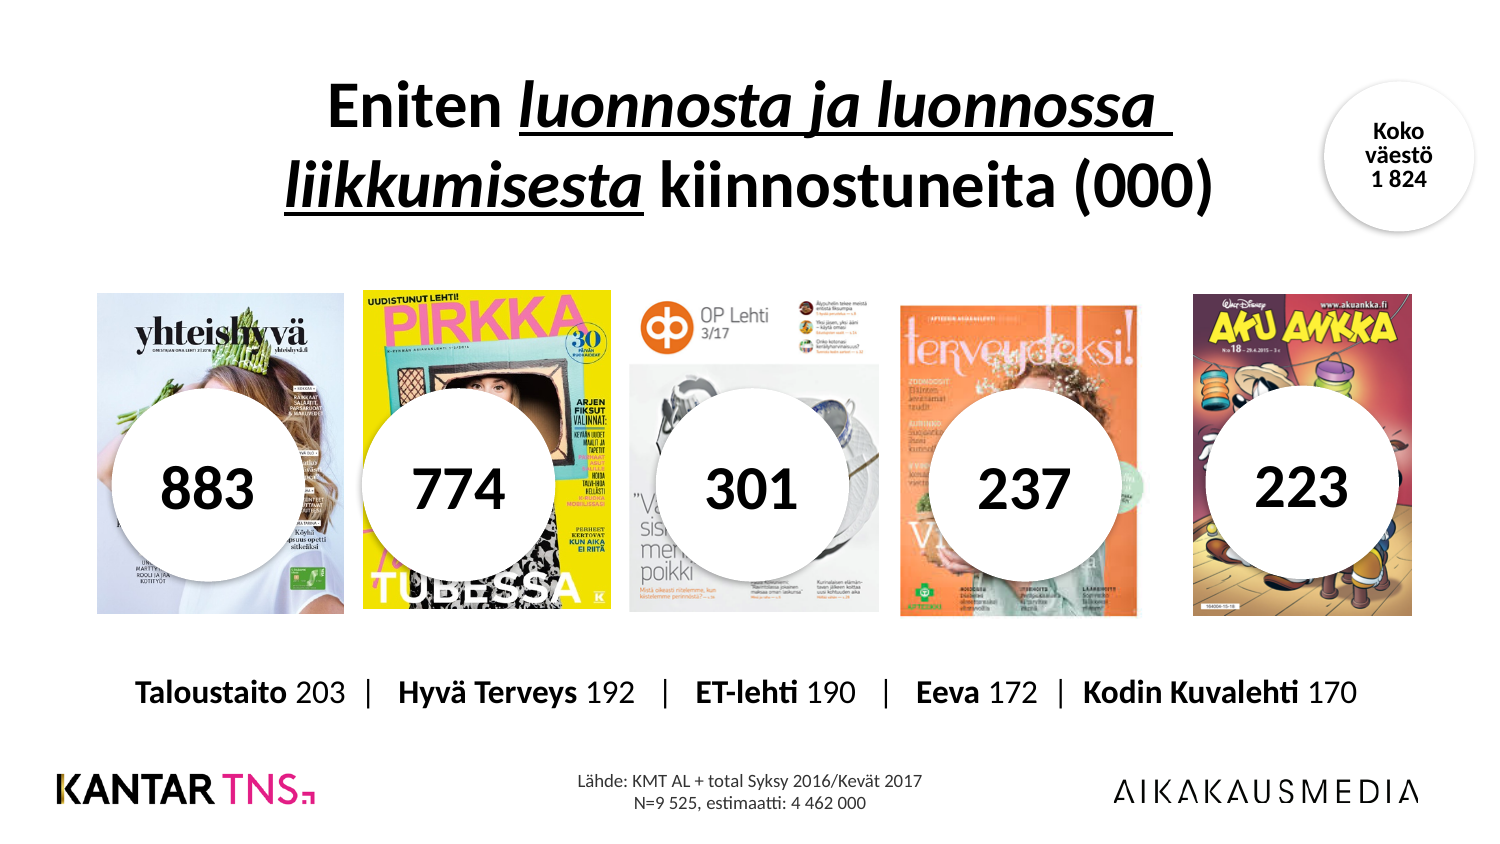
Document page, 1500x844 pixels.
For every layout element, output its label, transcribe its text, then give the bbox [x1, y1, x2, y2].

text_box Koko väestö 1 824 [1323, 80, 1475, 233]
picture [97, 292, 345, 614]
title Eniten luonnosta ja luonnossa liikkumisesta kiinnostuneita (000) [112, 50, 1388, 232]
text_box Taloustaito 203 | Hyvä Terveys 192 | ET-lehti 190 | Eeva 172 | Kodin Kuvalehti 170 [0, 662, 1500, 718]
picture [363, 289, 611, 609]
picture [890, 294, 1150, 629]
picture [46, 762, 757, 816]
picture [1192, 294, 1412, 616]
picture [629, 289, 879, 612]
